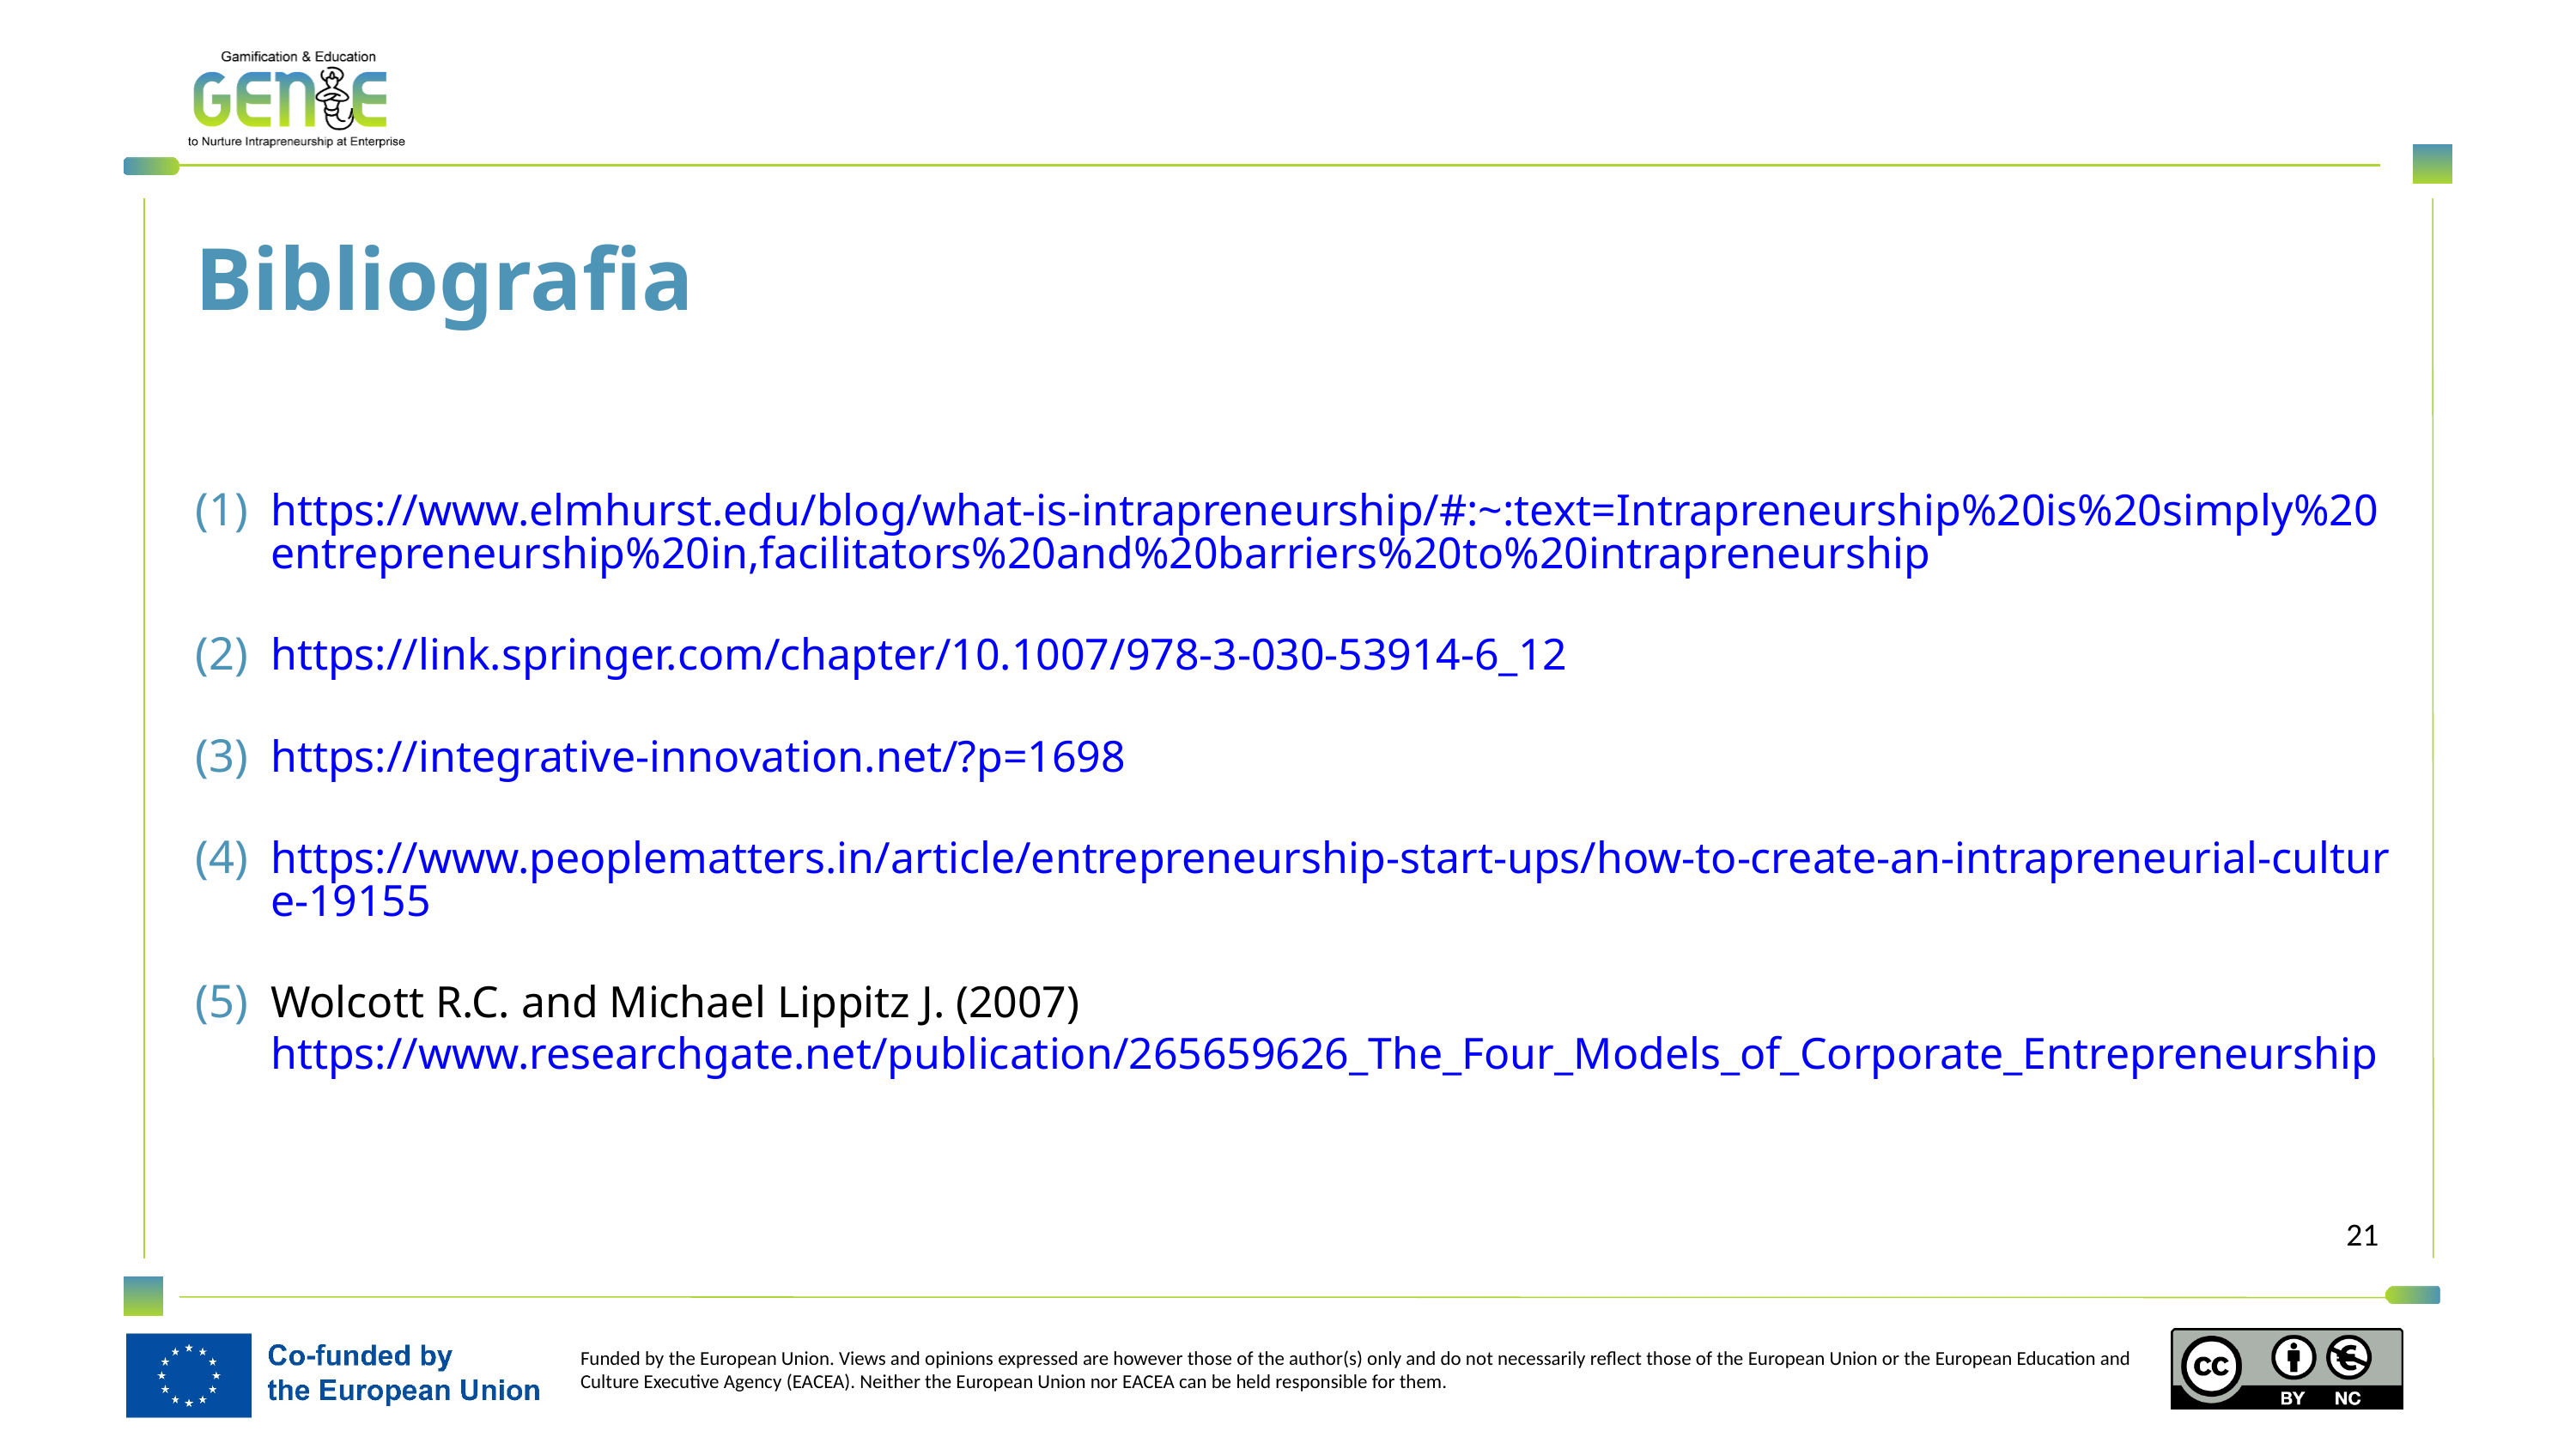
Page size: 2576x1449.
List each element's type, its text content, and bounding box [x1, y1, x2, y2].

text_box https://www.elmhurst.edu/blog/what-is-intrapreneurship/#:~:text=Intrapreneurship%20is%20simply%20entrepreneurship%20in,facilitators%20and%20barriers%20to%20intrapreneurship https://link.springer.com/chapter/10.1007/978-3-030-53914-6_12 https://integrative-innovation.net/?p=1698 https://www.peoplematters.in/article/entrepreneurship-start-ups/how-to-create-an-intrapreneurial-culture-19155 Wolcott R.C. and Michael Lippitz J. (2007) https://www.researchgate.net/publication/265659626_The_Four_Models_of_Corporate_Entrepreneurship [182, 476, 2414, 1006]
picture [2385, 1286, 2440, 1304]
text_box Bibliografia [182, 217, 1390, 334]
picture [111, 1328, 562, 1423]
picture [124, 1276, 163, 1316]
picture [2413, 144, 2452, 184]
picture [124, 157, 179, 175]
picture [182, 45, 408, 151]
picture [2171, 1328, 2403, 1410]
